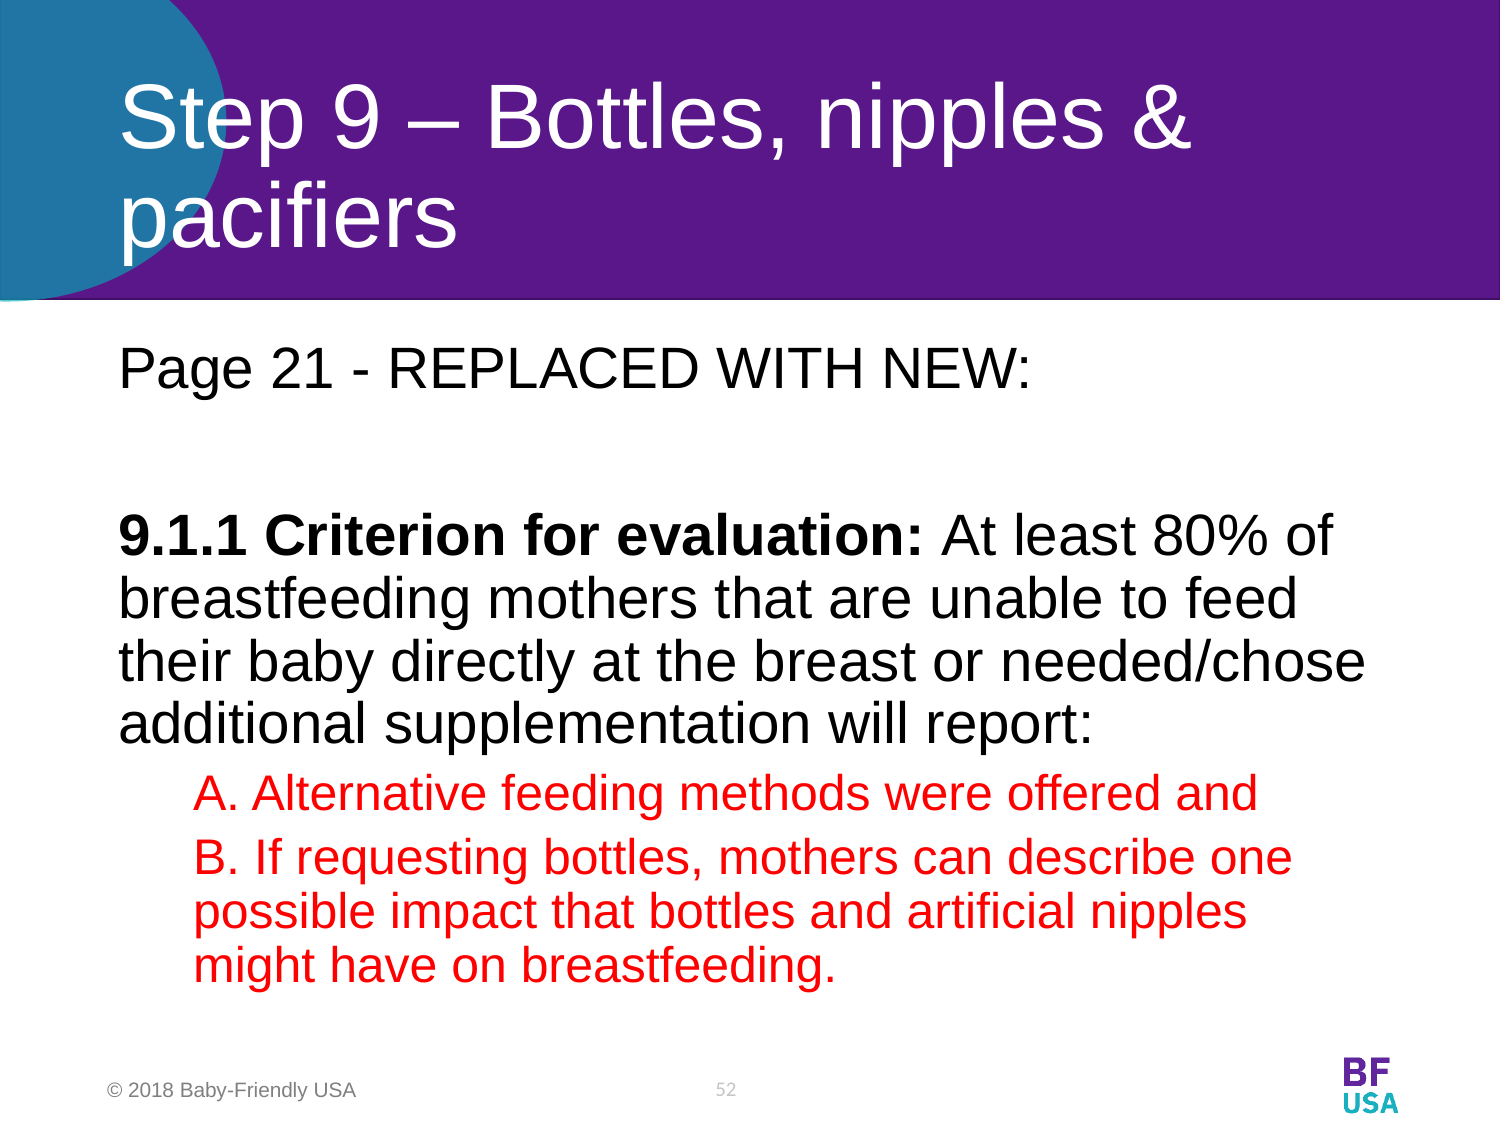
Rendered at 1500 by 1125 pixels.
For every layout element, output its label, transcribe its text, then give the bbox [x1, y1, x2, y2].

title Step 9 – Bottles, nipples & pacifiers [103, 59, 1397, 278]
picture [1341, 1055, 1400, 1115]
slide_number 52 [557, 1058, 895, 1118]
list Page 21 - REPLACED WITH NEW: 9.1.1 Criterion for evaluation: At least 80% of breastfeeding mothers that are unable to feed their baby directly at the breast or needed/chose additional supplementation will report: A. Alternative feeding methods were offered and B. If requesting bottles, mothers can describe one possible impact that bottles and artificial nipples might have on breastfeeding. [103, 330, 1397, 1045]
